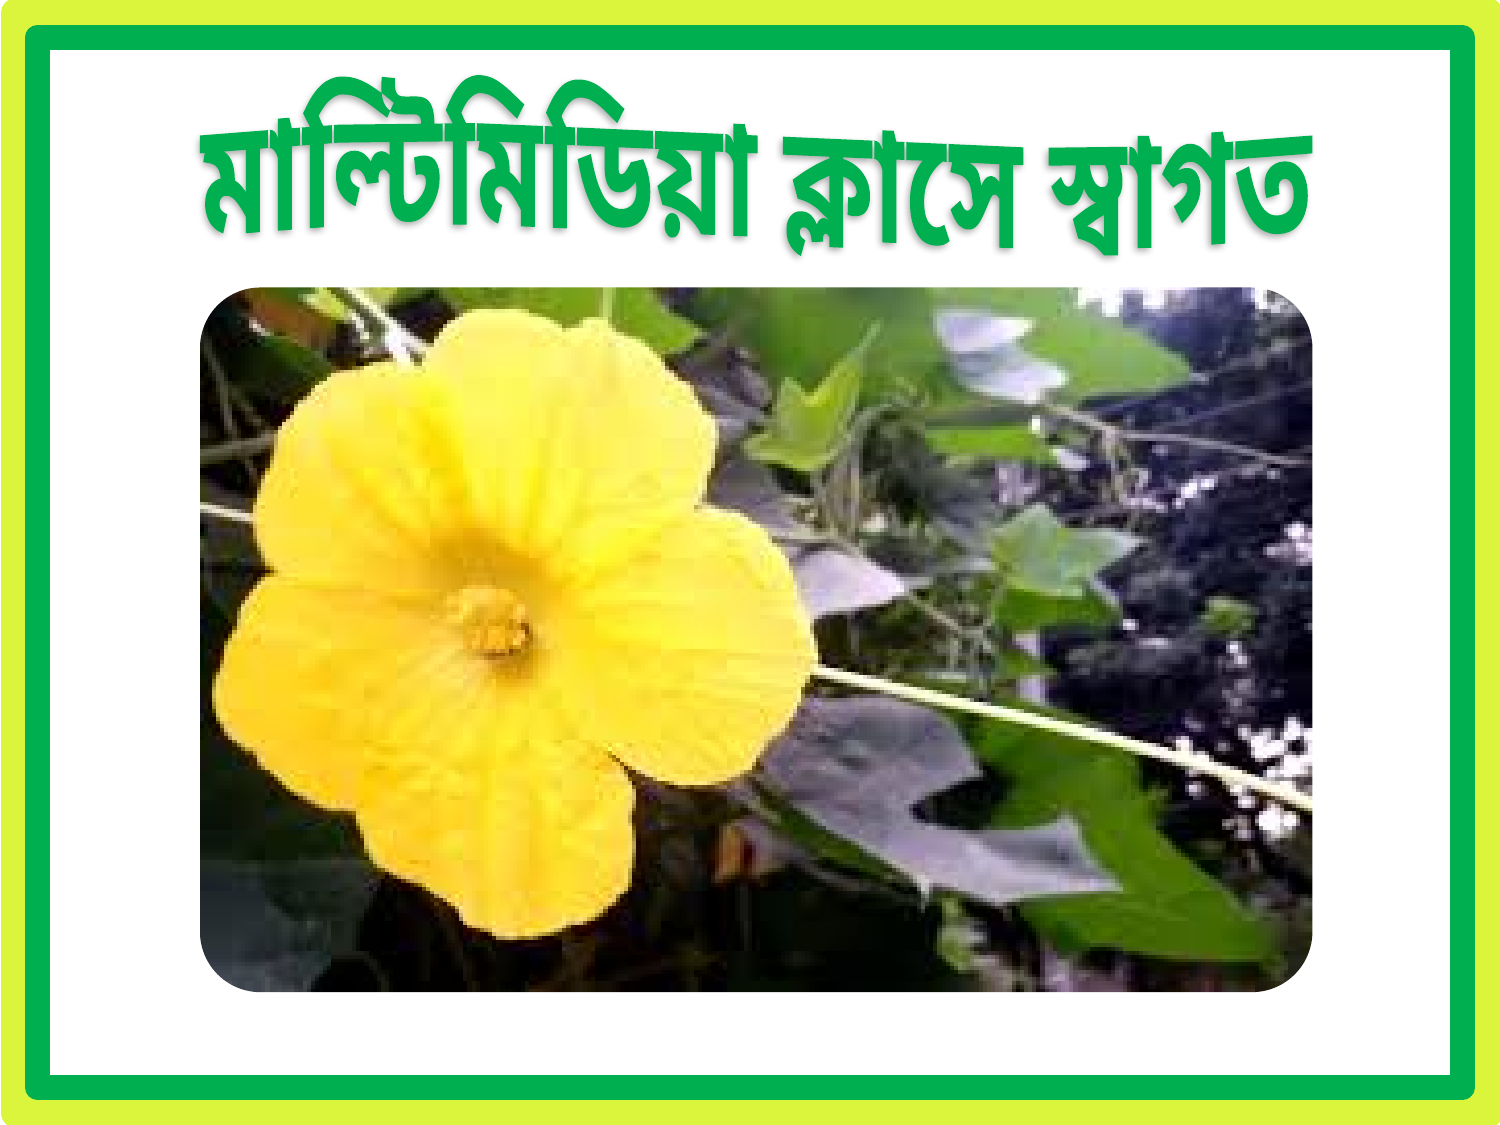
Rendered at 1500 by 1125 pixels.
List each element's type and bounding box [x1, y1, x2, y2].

picture [199, 287, 1313, 993]
